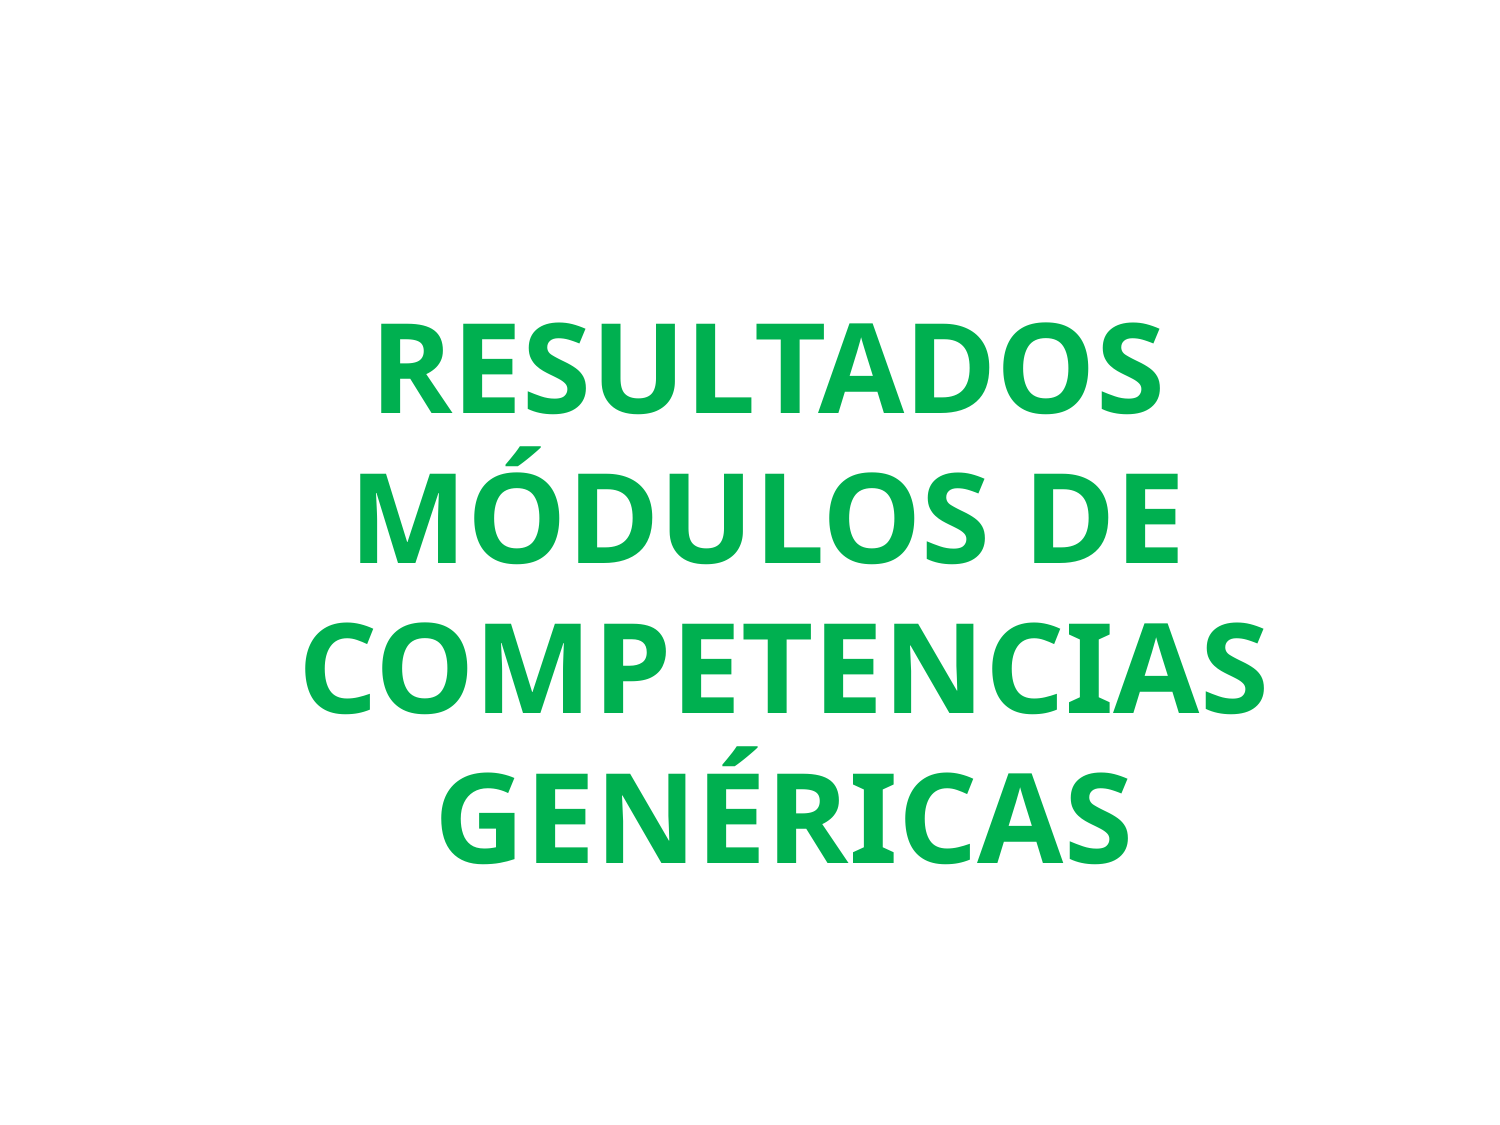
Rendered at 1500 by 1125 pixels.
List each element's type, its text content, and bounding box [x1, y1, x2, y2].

text_box RESULTADOS MÓDULOS DE COMPETENCIAS GENÉRICAS [88, 281, 1447, 896]
